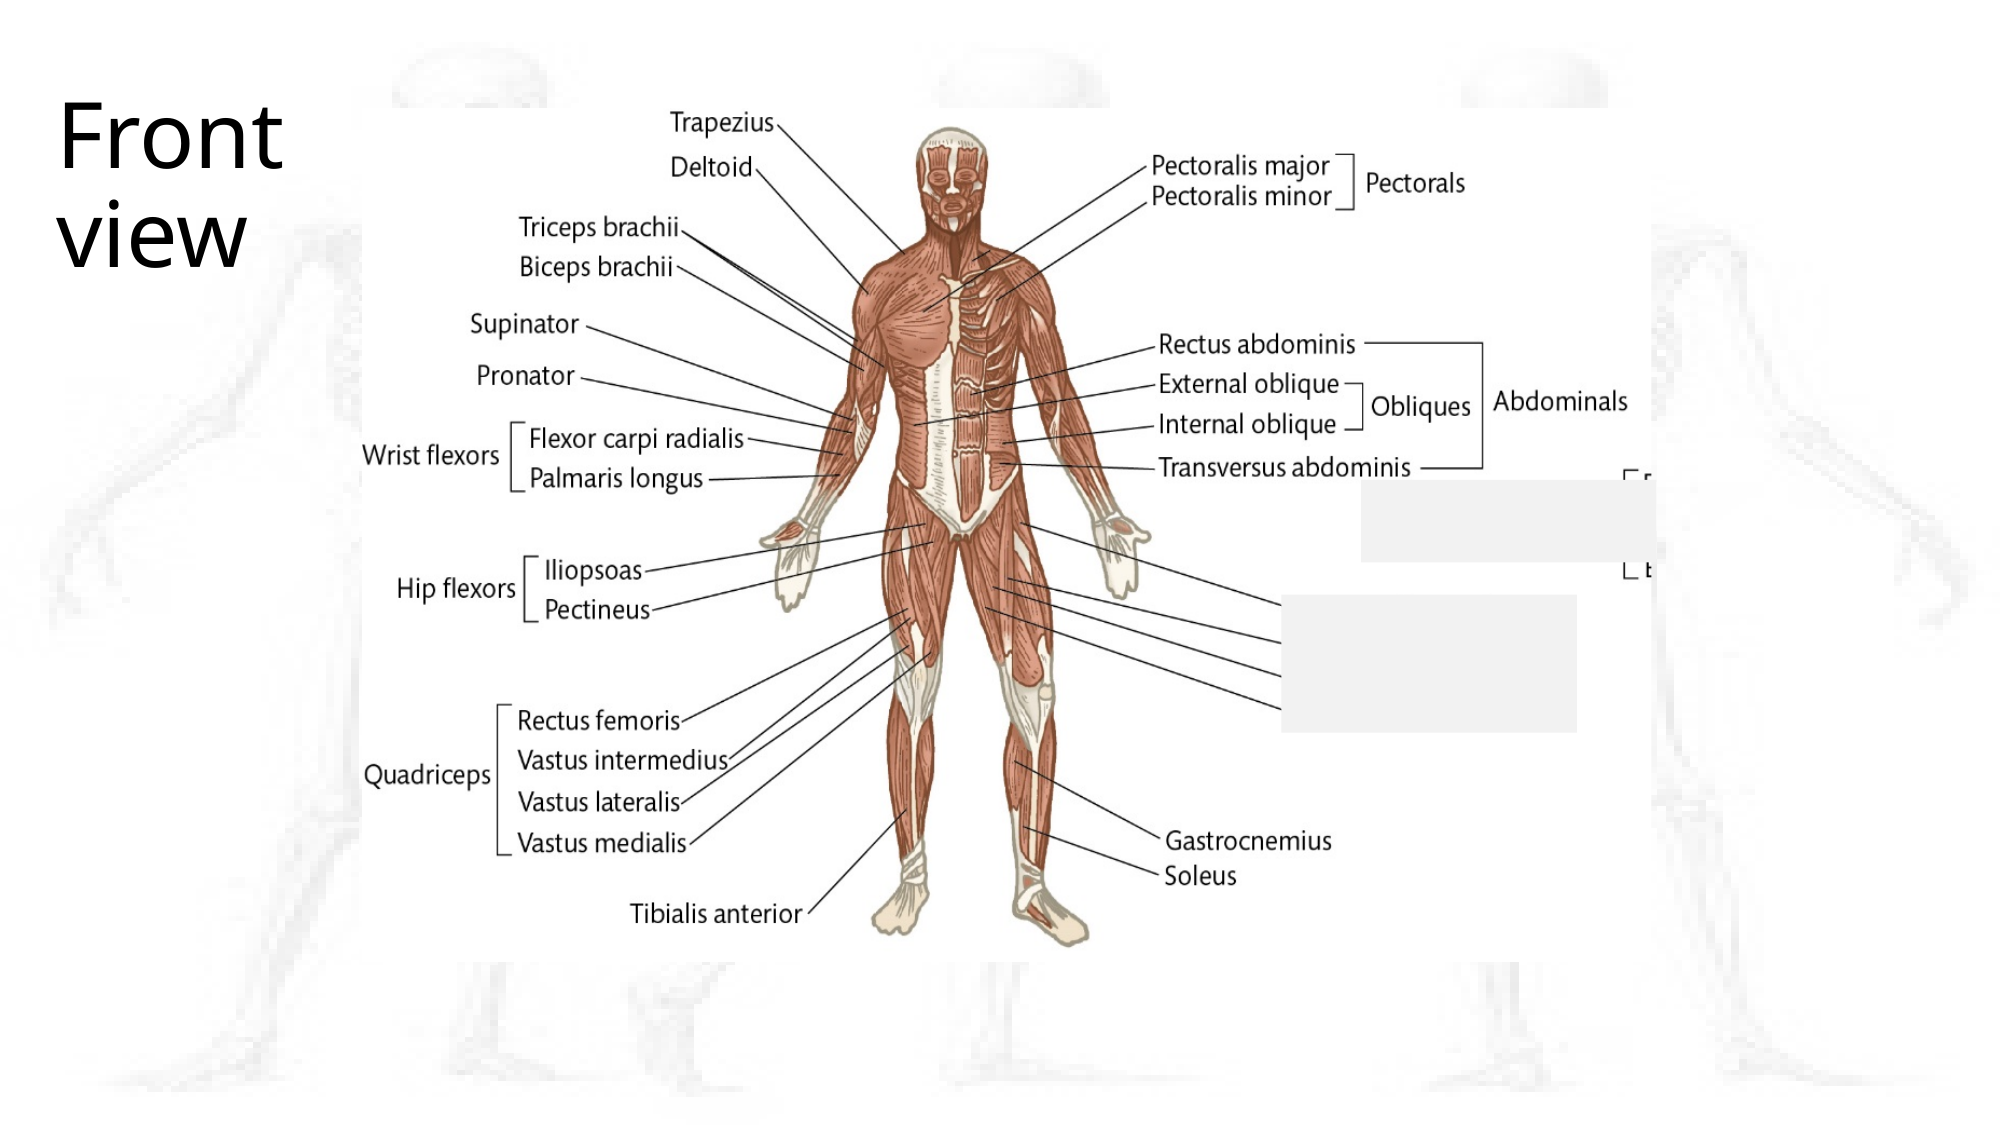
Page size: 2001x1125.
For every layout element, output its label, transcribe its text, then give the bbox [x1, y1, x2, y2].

title Front view [41, 79, 438, 298]
text_box [1652, 479, 1658, 563]
picture [362, 108, 1652, 962]
